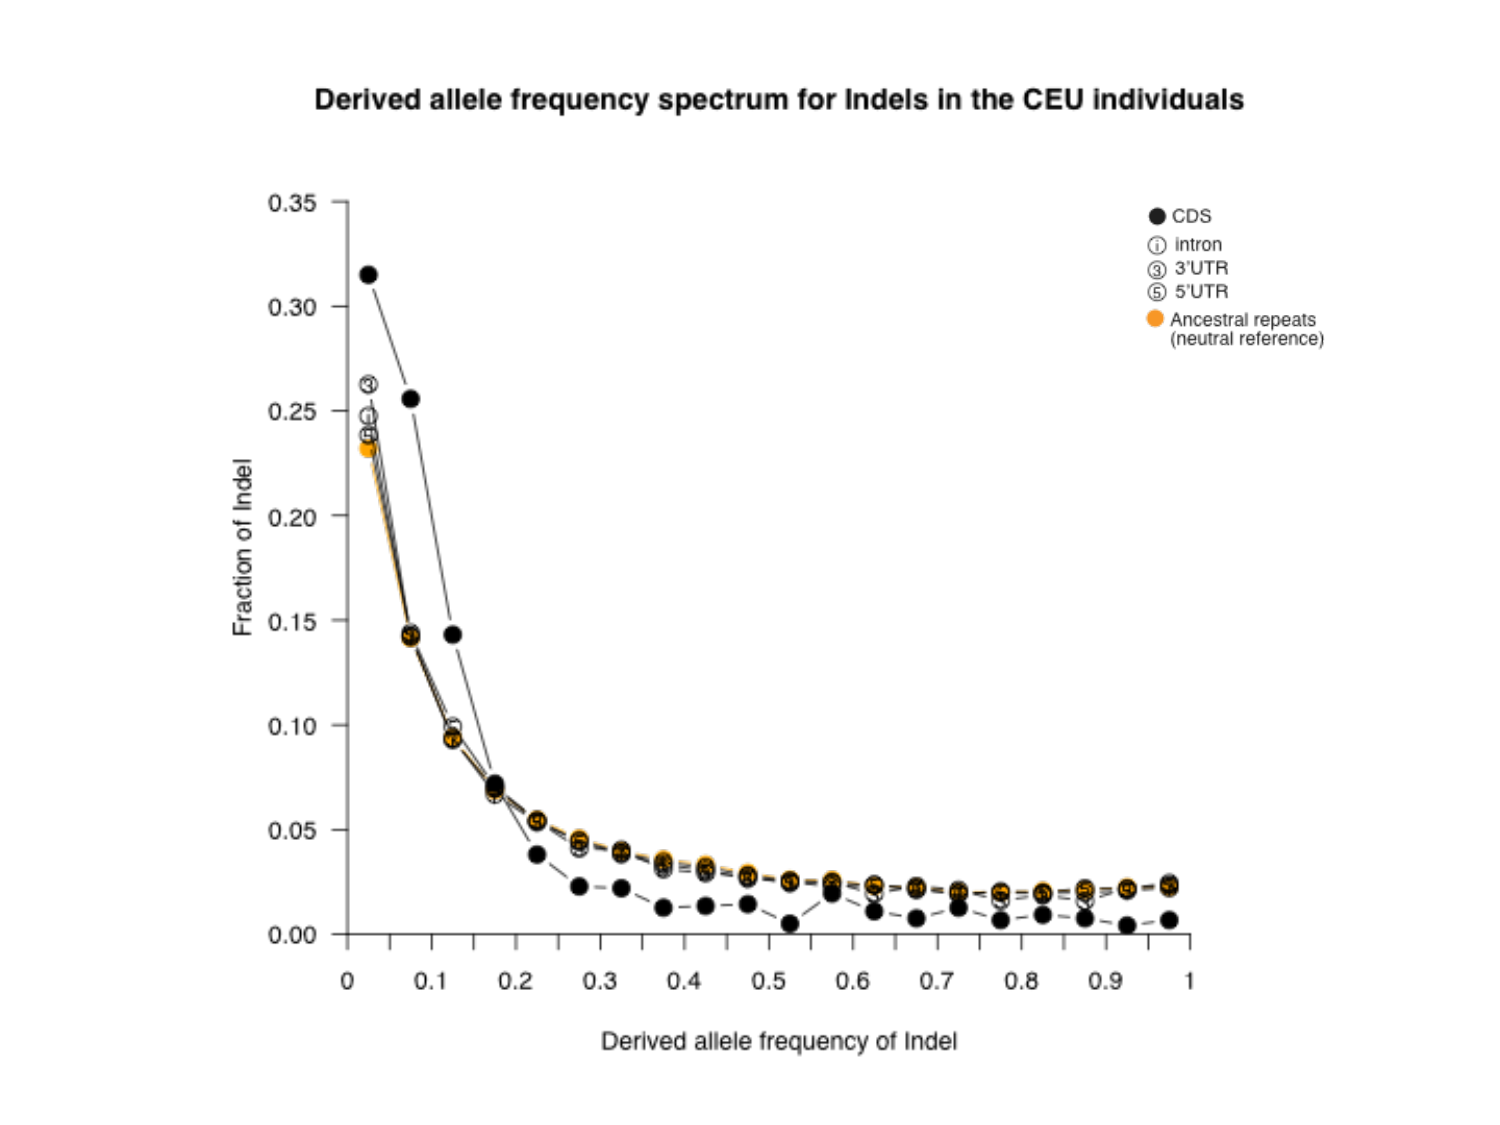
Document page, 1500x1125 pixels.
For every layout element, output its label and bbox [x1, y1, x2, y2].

picture [224, 37, 1359, 1088]
